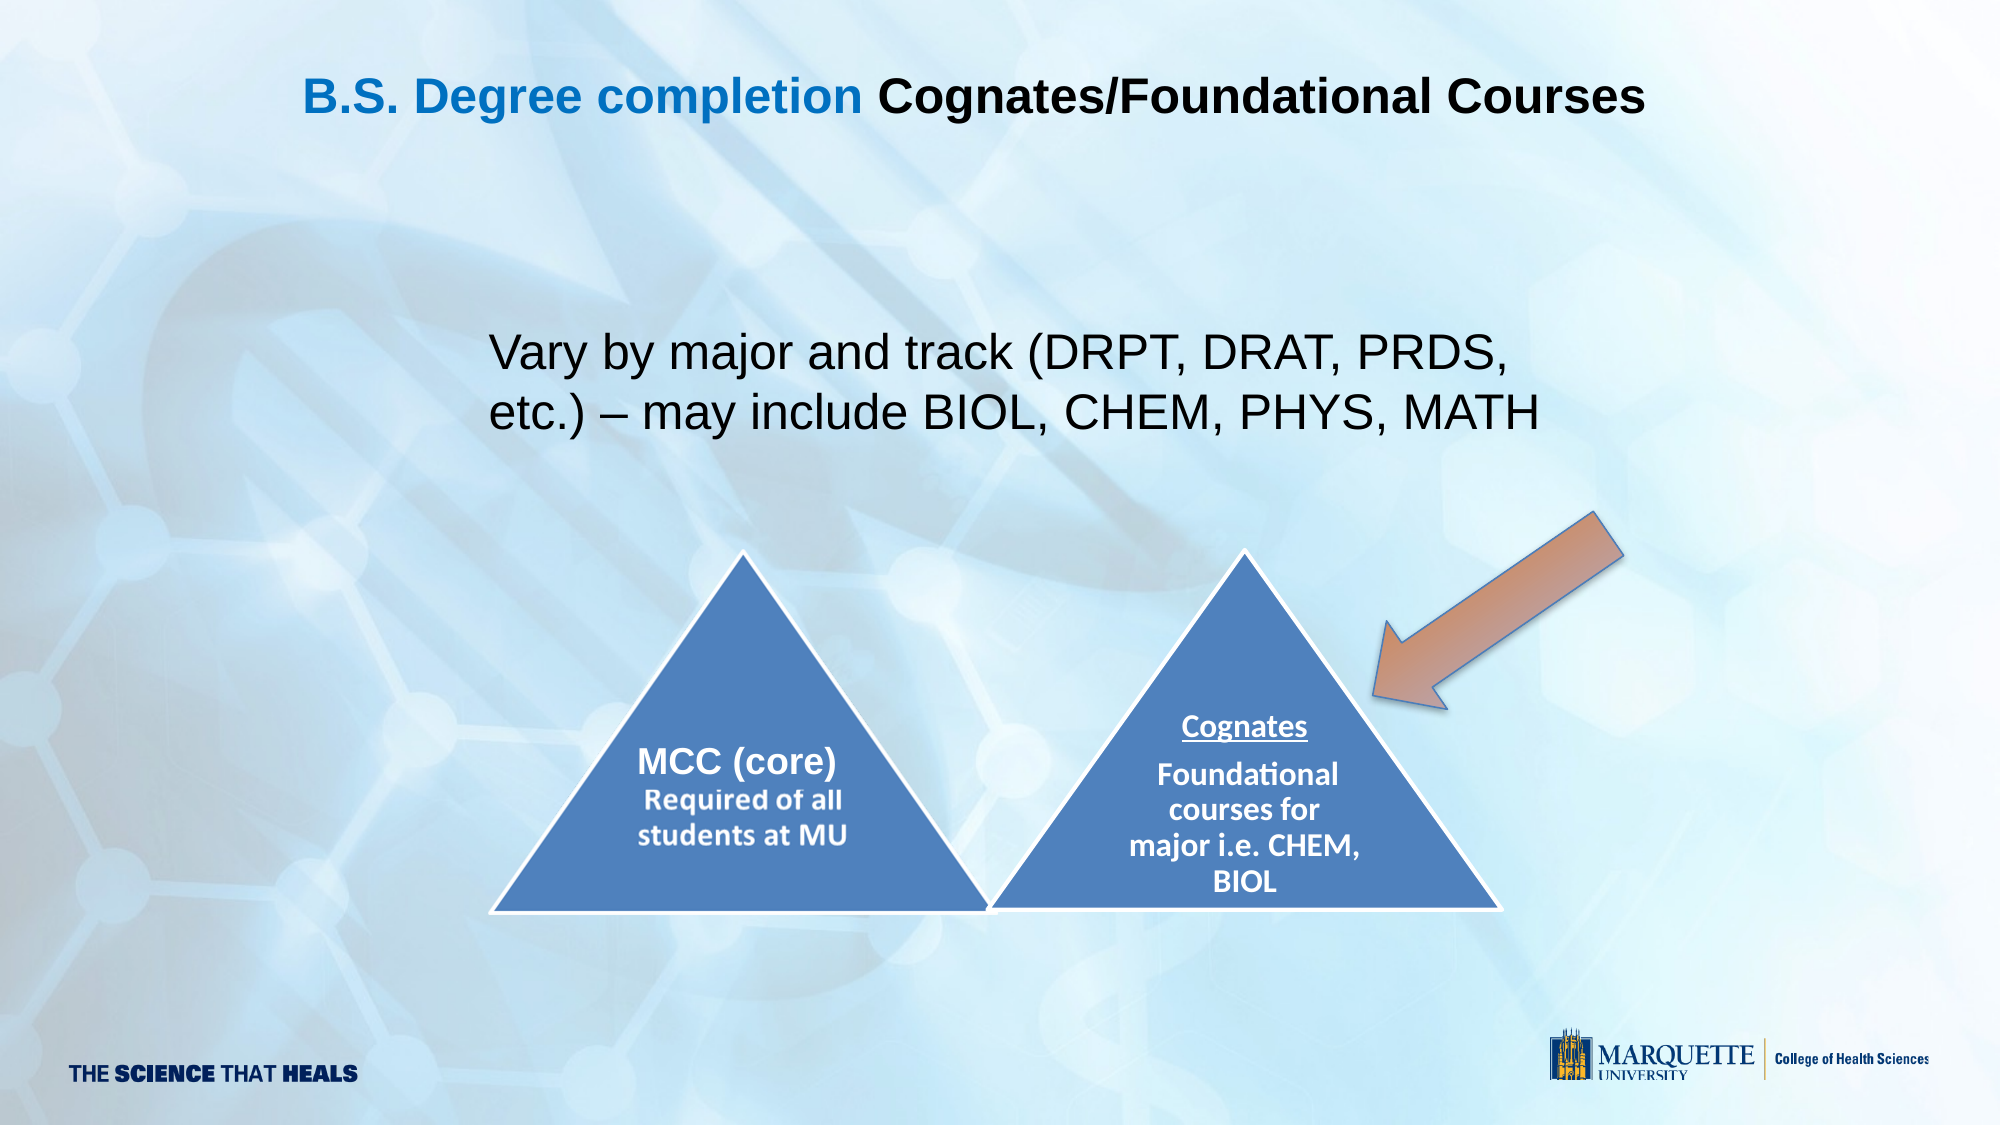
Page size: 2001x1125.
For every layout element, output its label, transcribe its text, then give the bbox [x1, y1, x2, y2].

picture [0, 0, 2000, 1125]
text_box [1507, 510, 1625, 637]
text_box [987, 549, 1503, 911]
title B.S. Degree completion Cognates/Foundational Courses [287, 56, 1725, 207]
text_box Vary by major and track (DRPT, DRAT, PRDS, etc.) – may include BIOL, CHEM, PHYS, MATH [398, 312, 1599, 479]
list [487, 549, 986, 916]
